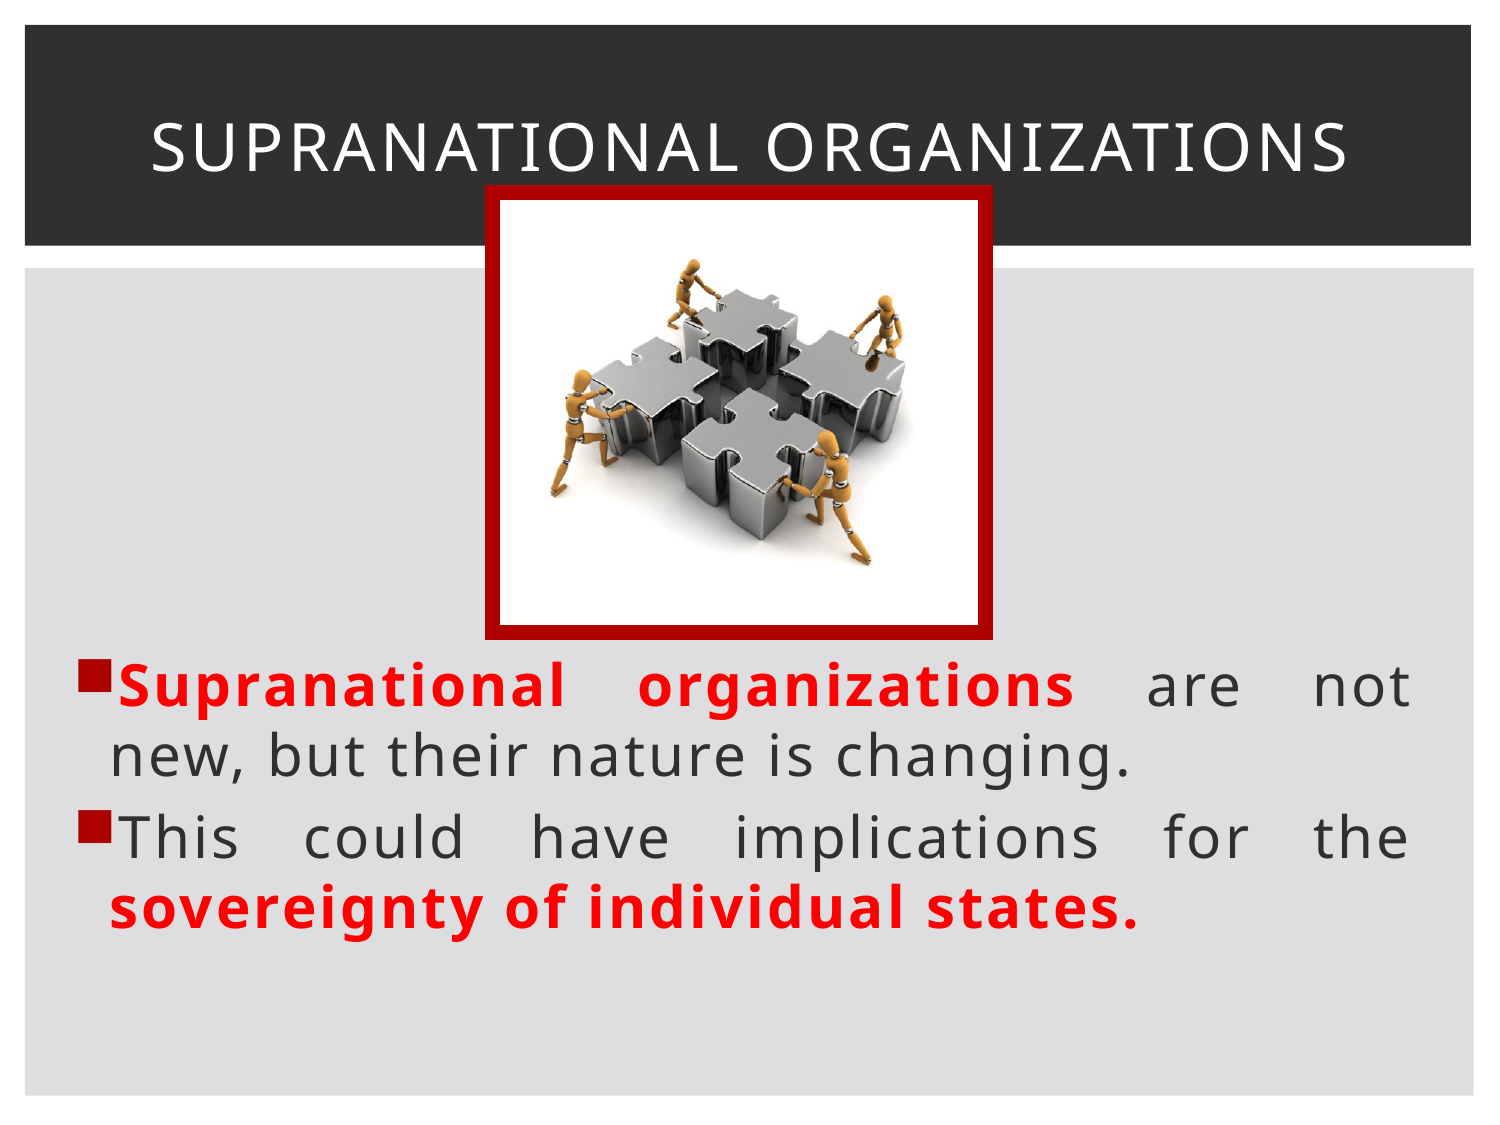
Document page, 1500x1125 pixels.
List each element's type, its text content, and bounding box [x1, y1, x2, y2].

list Supranational organizations are not new, but their nature is changing. This could have implications for the sovereignty of individual states. [50, 287, 1430, 1011]
picture [499, 199, 979, 626]
title Supranational organizations [62, 58, 1438, 232]
